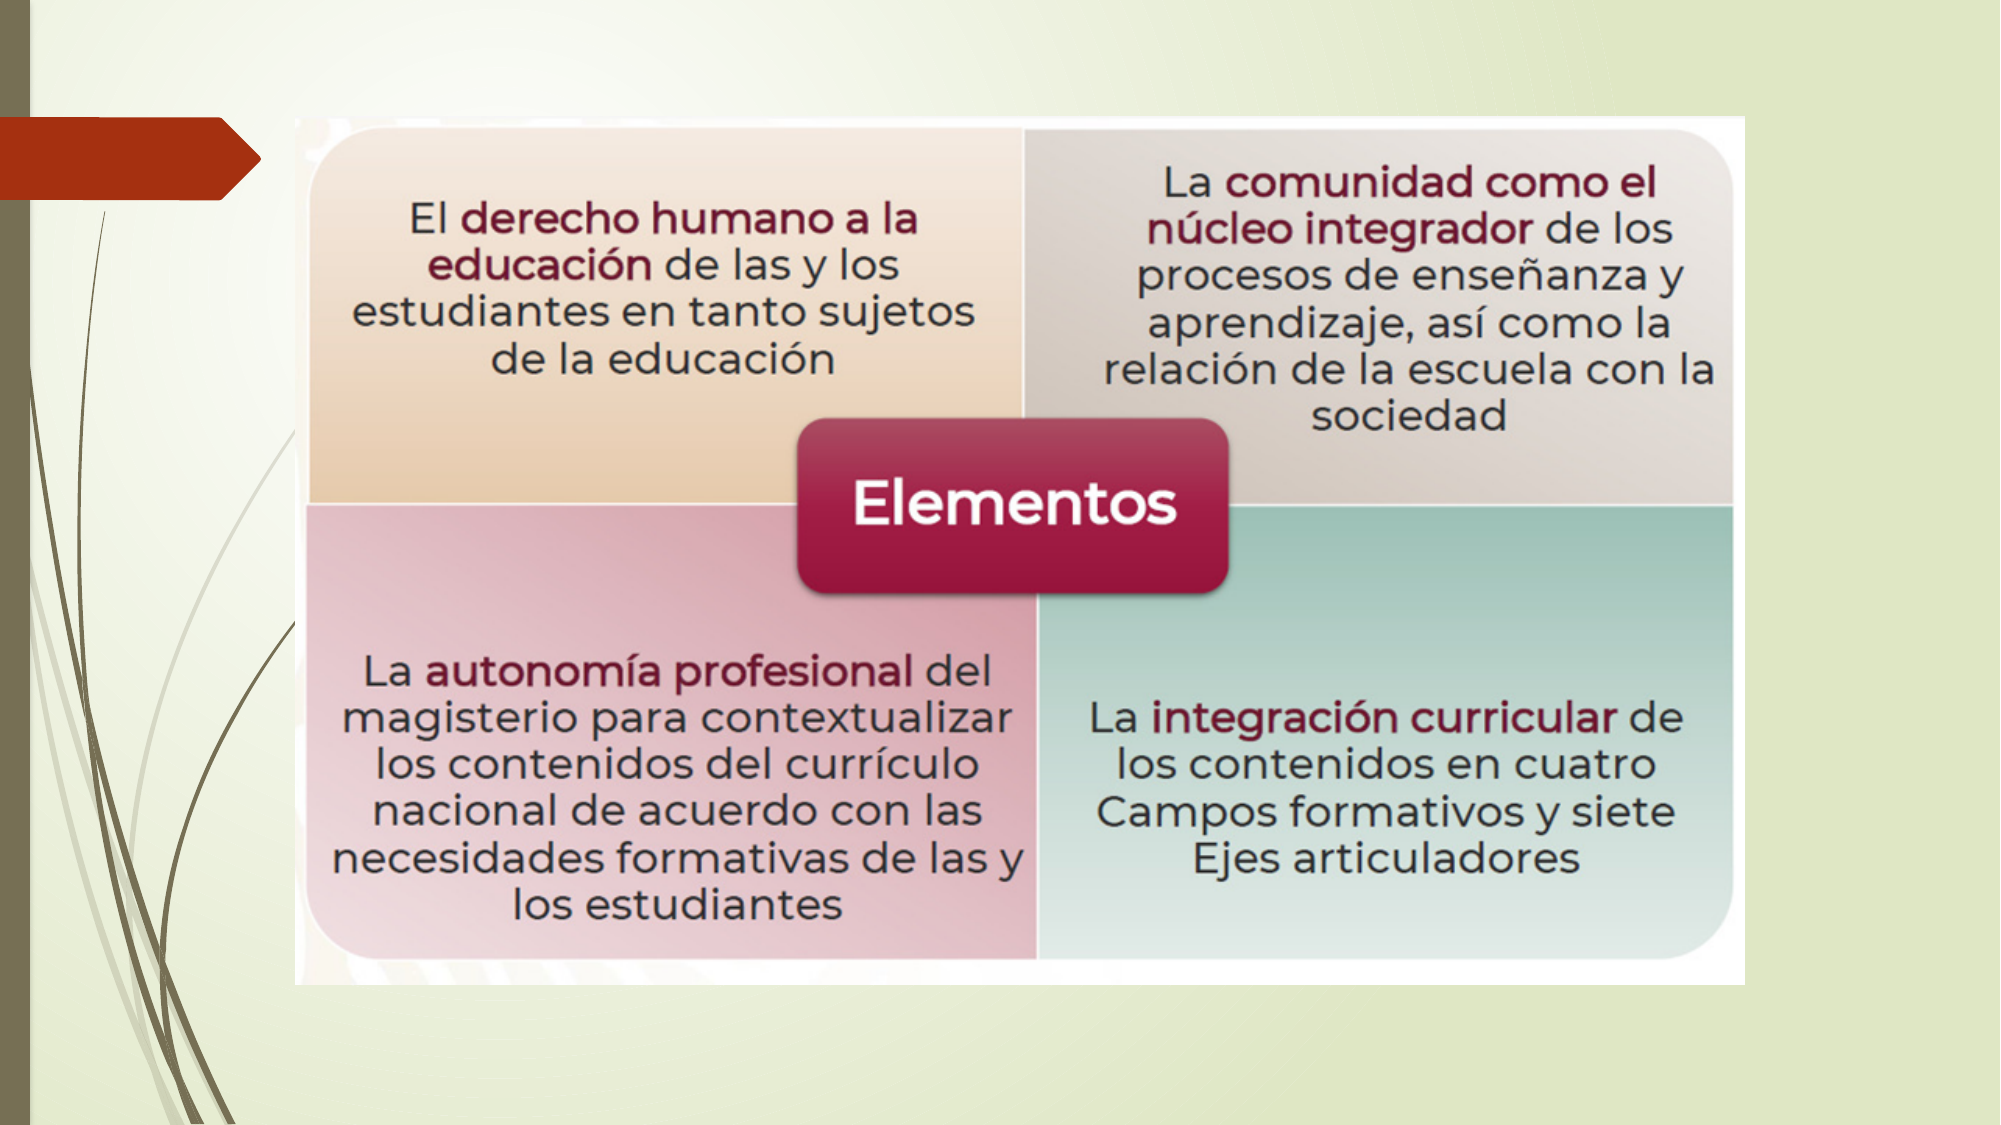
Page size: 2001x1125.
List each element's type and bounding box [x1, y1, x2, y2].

picture [295, 116, 1746, 985]
